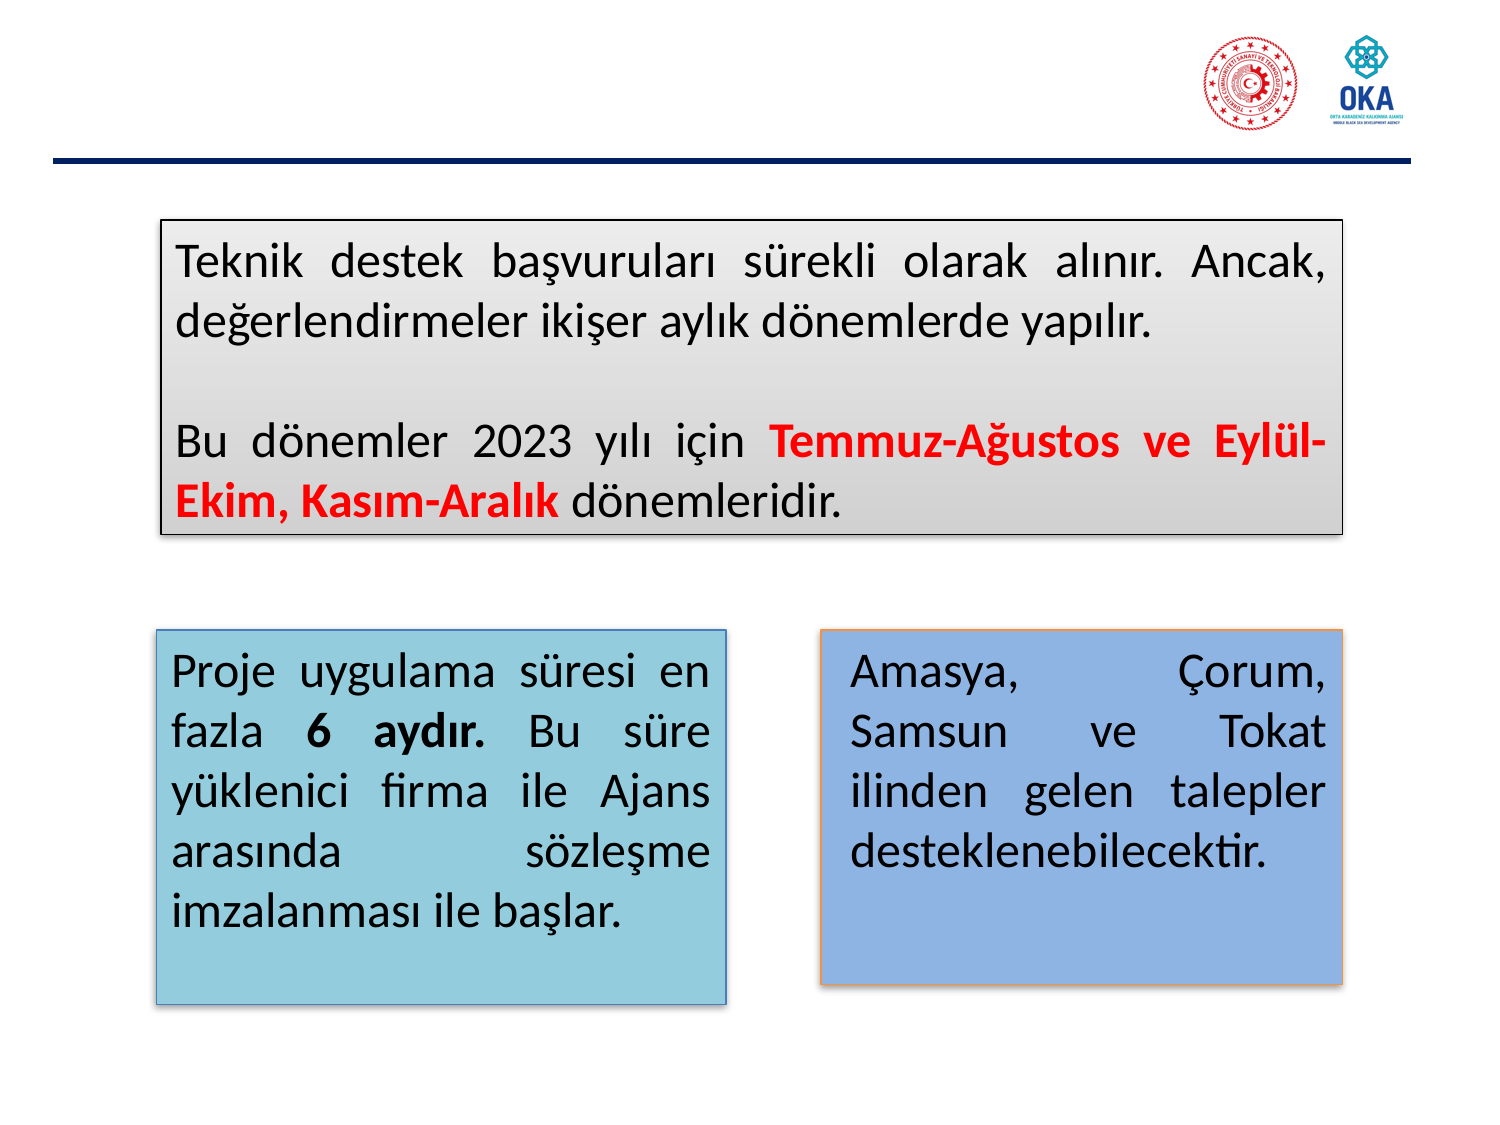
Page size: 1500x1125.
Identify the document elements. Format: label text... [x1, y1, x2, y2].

text_box Amasya, Çorum, Samsun ve Tokat ilinden gelen talepler desteklenebilecektir. [820, 629, 1343, 985]
picture [1193, 18, 1415, 148]
text_box Proje uygulama süresi en fazla 6 aydır. Bu süre yüklenici firma ile Ajans arasında sözleşme imzalanması ile başlar. [156, 629, 727, 1005]
text_box [76, 219, 1427, 1040]
text_box Teknik destek başvuruları sürekli olarak alınır. Ancak, değerlendirmeler ikişer aylık dönemlerde yapılır. Bu dönemler 2023 yılı için Temmuz-Ağustos ve Eylül-Ekim, Kasım-Aralık dönemleridir. [160, 219, 1343, 535]
